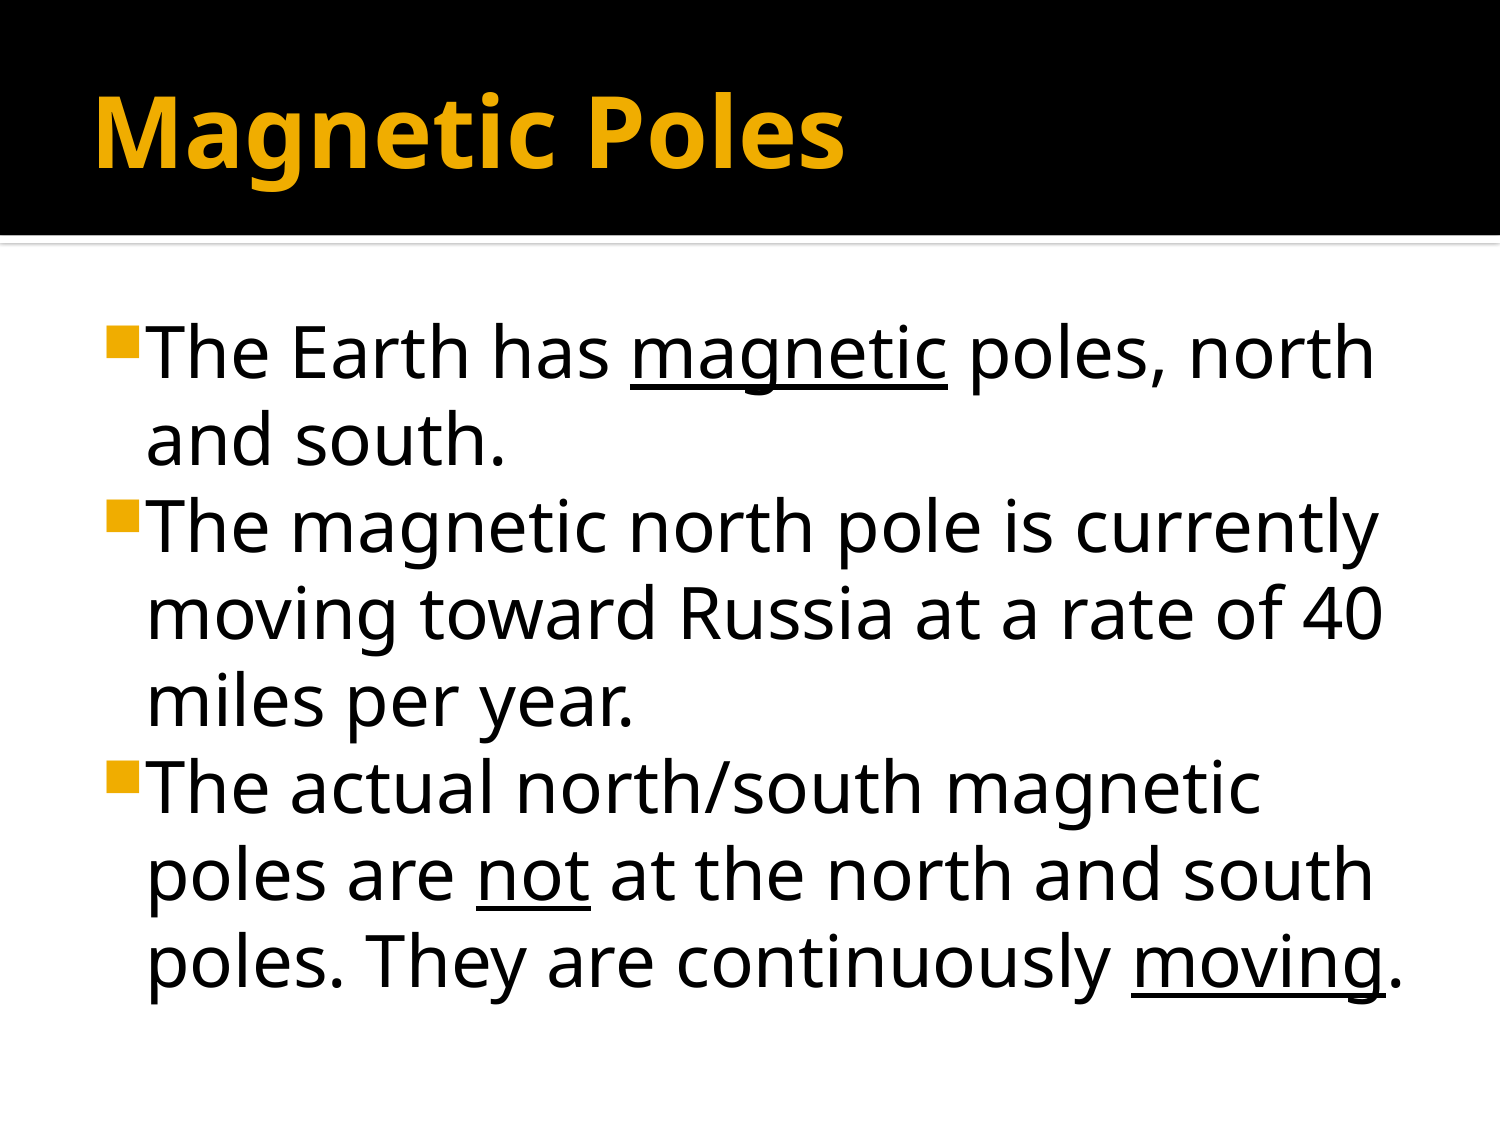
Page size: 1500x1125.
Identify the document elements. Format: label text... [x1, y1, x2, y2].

title Magnetic Poles [75, 25, 1425, 231]
list The Earth has magnetic poles, north and south. The magnetic north pole is currently moving toward Russia at a rate of 40 miles per year. The actual north/south magnetic poles are not at the north and south poles. They are continuously moving. [75, 291, 1425, 1093]
